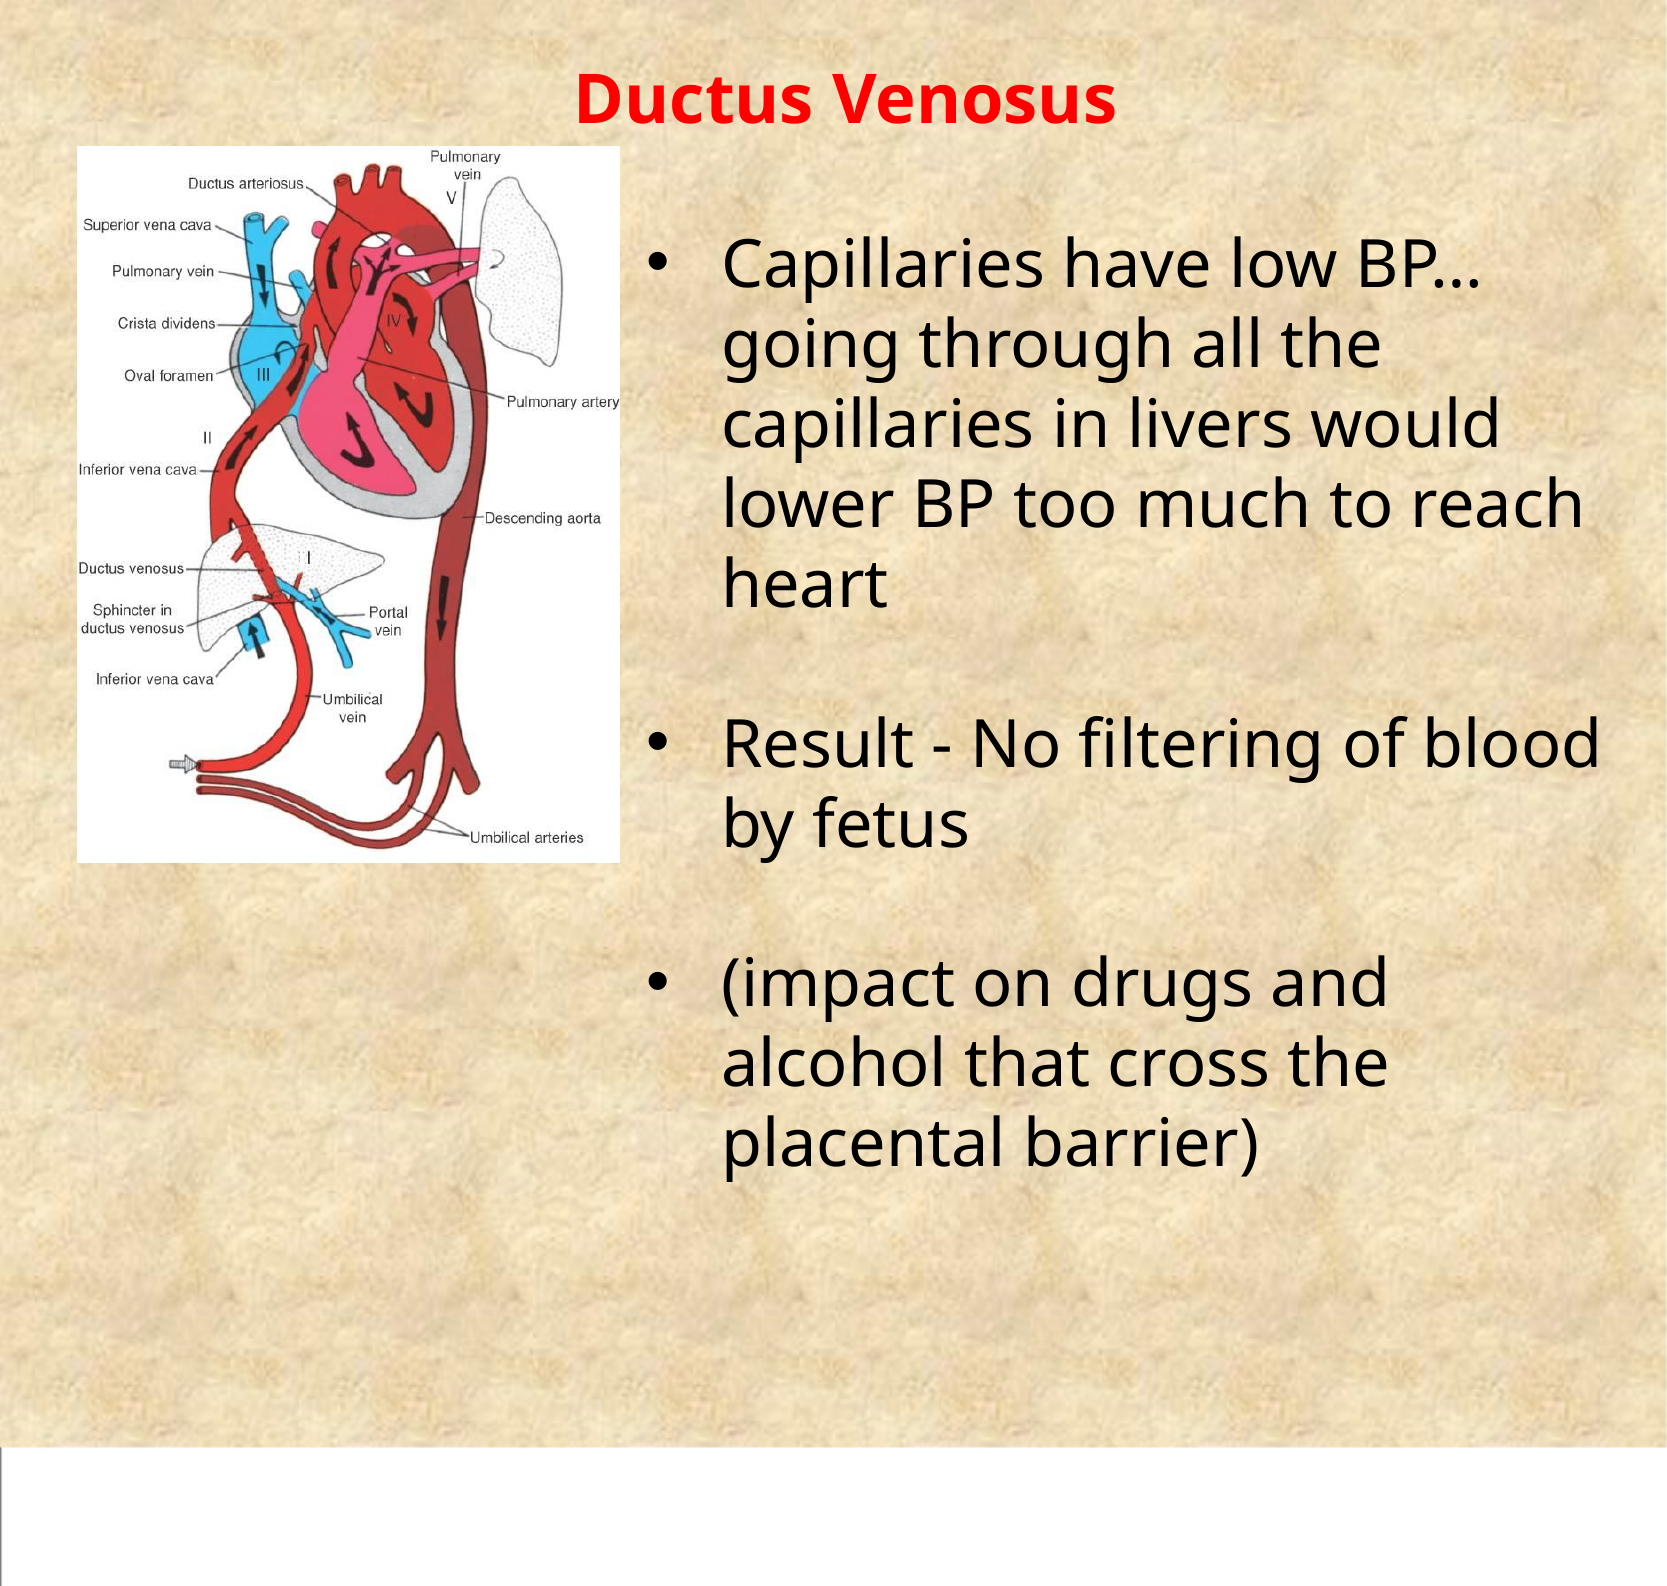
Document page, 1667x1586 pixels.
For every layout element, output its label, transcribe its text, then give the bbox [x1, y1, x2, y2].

text_box Ductus Venosus [254, 47, 1438, 145]
picture [0, 0, 1667, 1586]
text_box Capillaries have low BP…going through all the capillaries in livers would lower BP too much to reach heart Result - No filtering of blood by fetus (impact on drugs and alcohol that cross the placental barrier) [631, 133, 1625, 1188]
